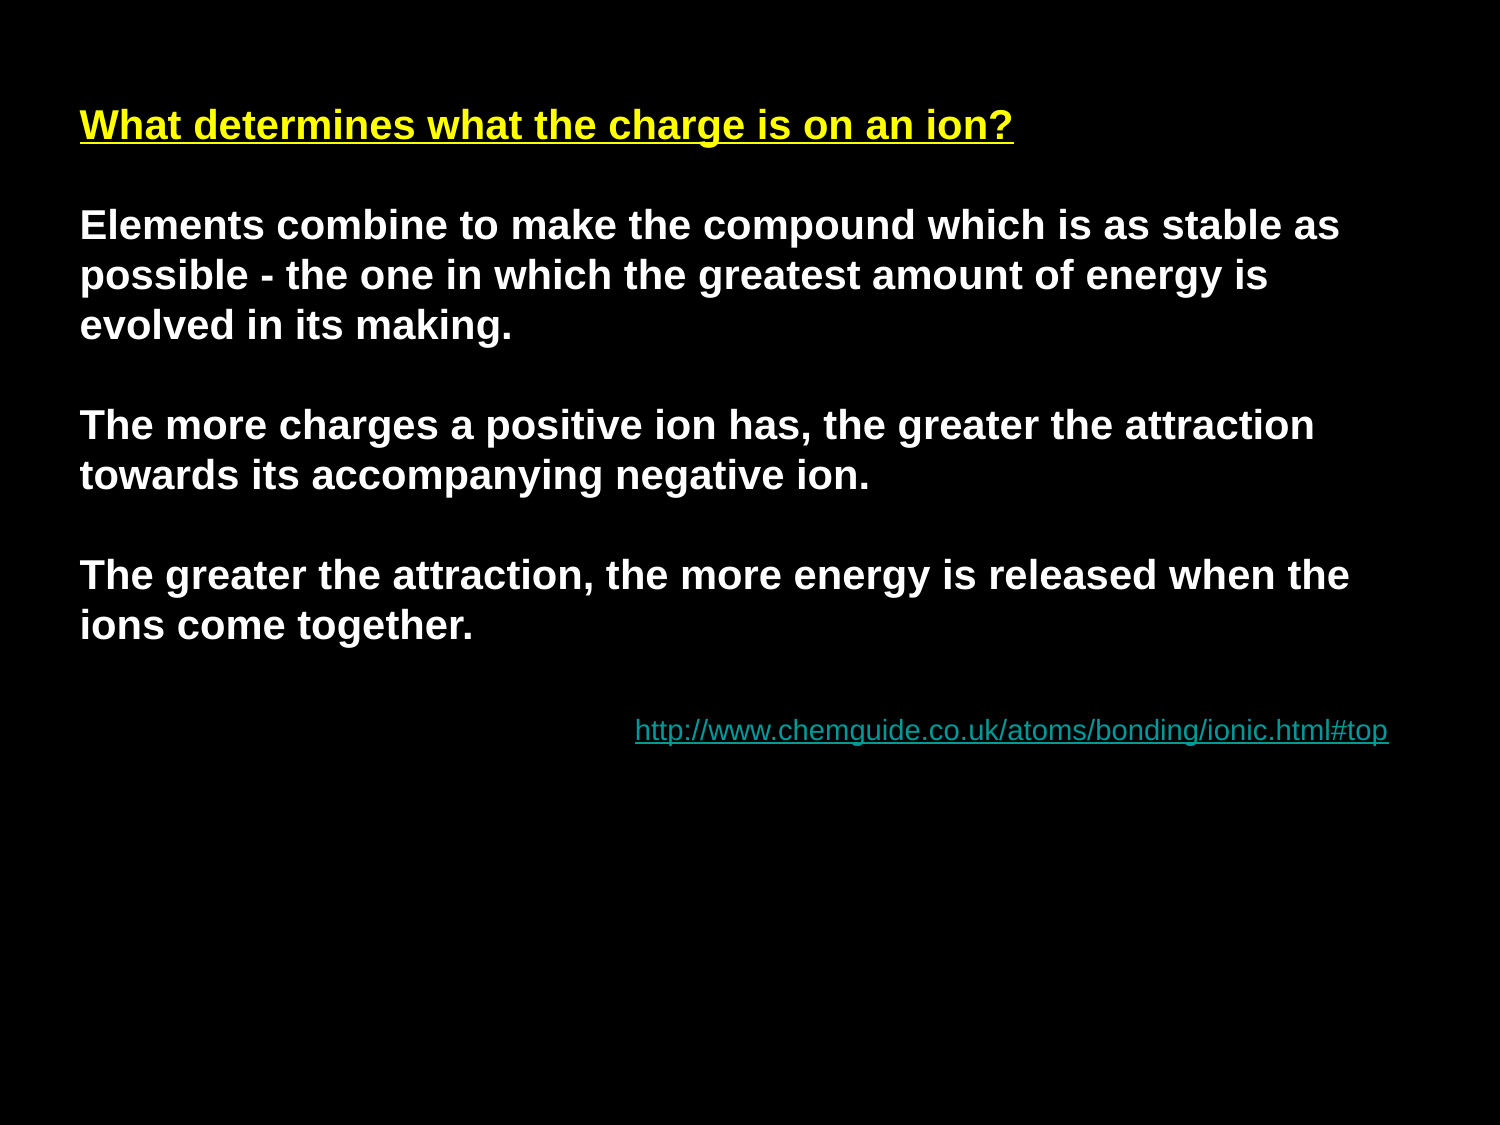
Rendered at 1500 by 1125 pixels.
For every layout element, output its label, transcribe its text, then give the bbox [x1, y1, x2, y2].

text_box What determines what the charge is on an ion? Elements combine to make the compound which is as stable as possible - the one in which the greatest amount of energy is evolved in its making. The more charges a positive ion has, the greater the attraction towards its accompanying negative ion. The greater the attraction, the more energy is released when the ions come together. [64, 90, 1424, 656]
text_box http://www.chemguide.co.uk/atoms/bonding/ionic.html#top [620, 704, 1436, 804]
